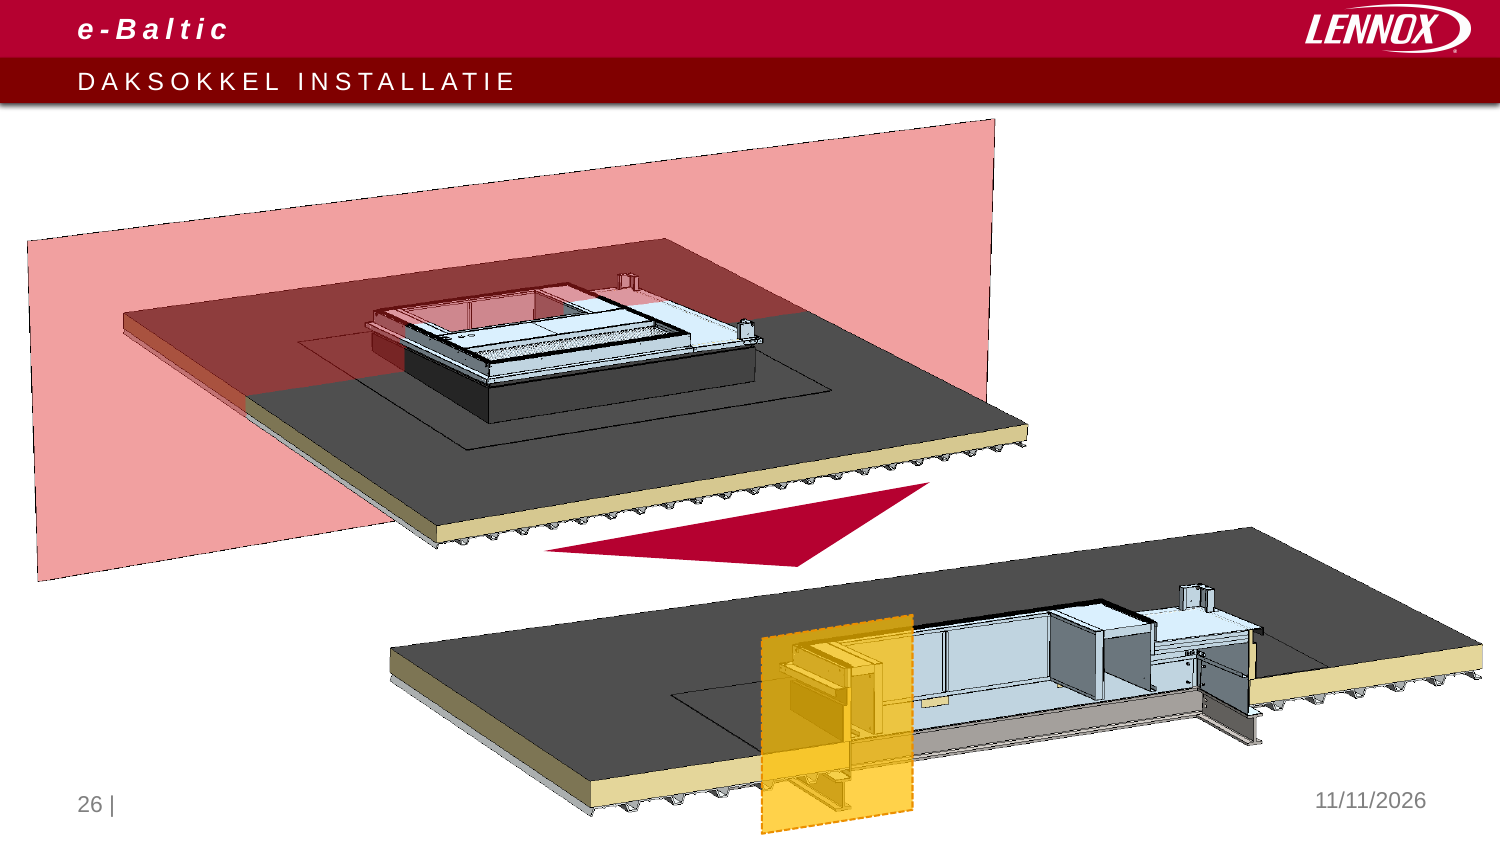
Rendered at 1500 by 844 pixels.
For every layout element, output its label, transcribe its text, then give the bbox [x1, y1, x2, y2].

picture [1462, 4, 1471, 53]
picture [0, 101, 1500, 843]
slide_number 26 | [62, 781, 289, 816]
title e-Baltic [62, 0, 1462, 57]
subtitle DAKSOKKEL INSTALLATIE [62, 57, 1462, 103]
